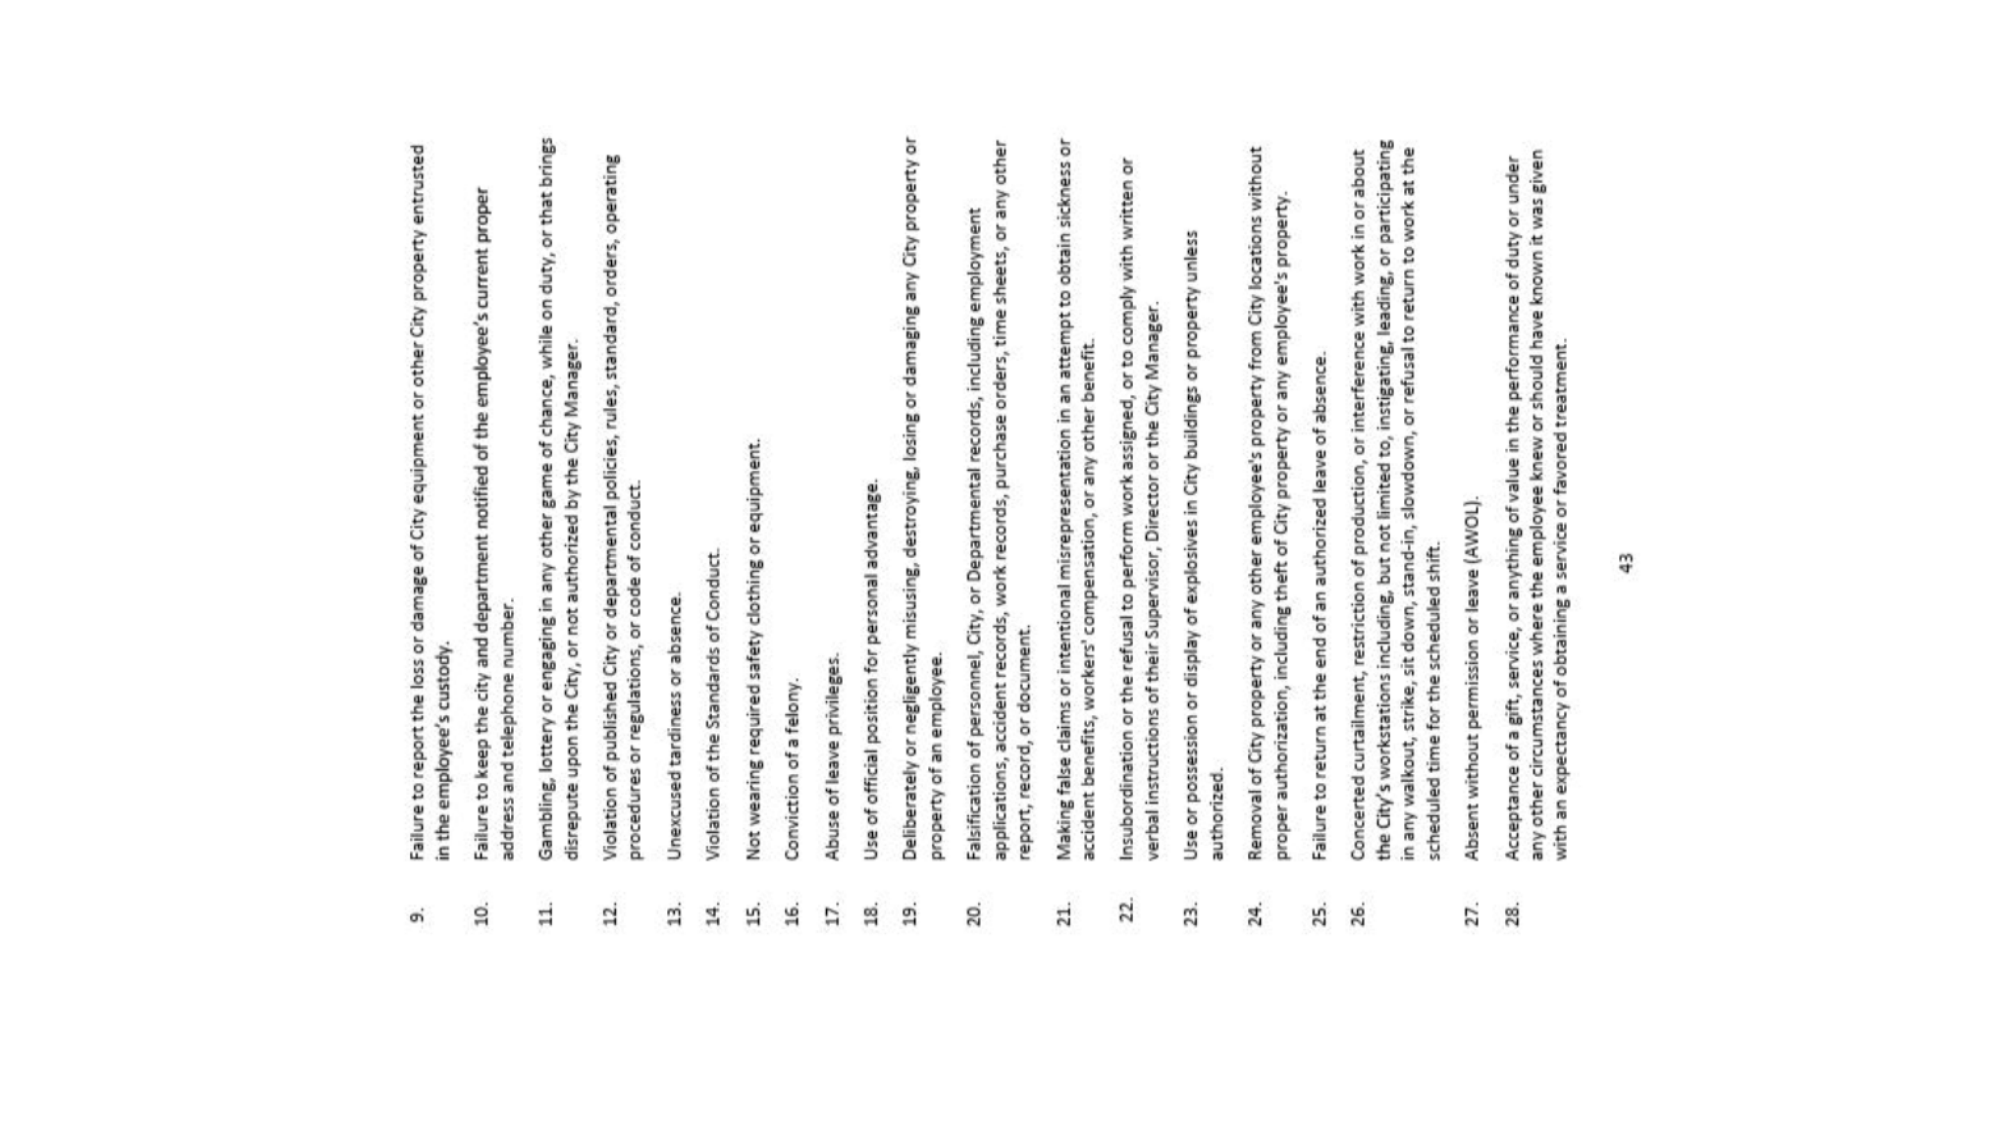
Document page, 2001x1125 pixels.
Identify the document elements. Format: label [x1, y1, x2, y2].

picture [274, 0, 1726, 1125]
